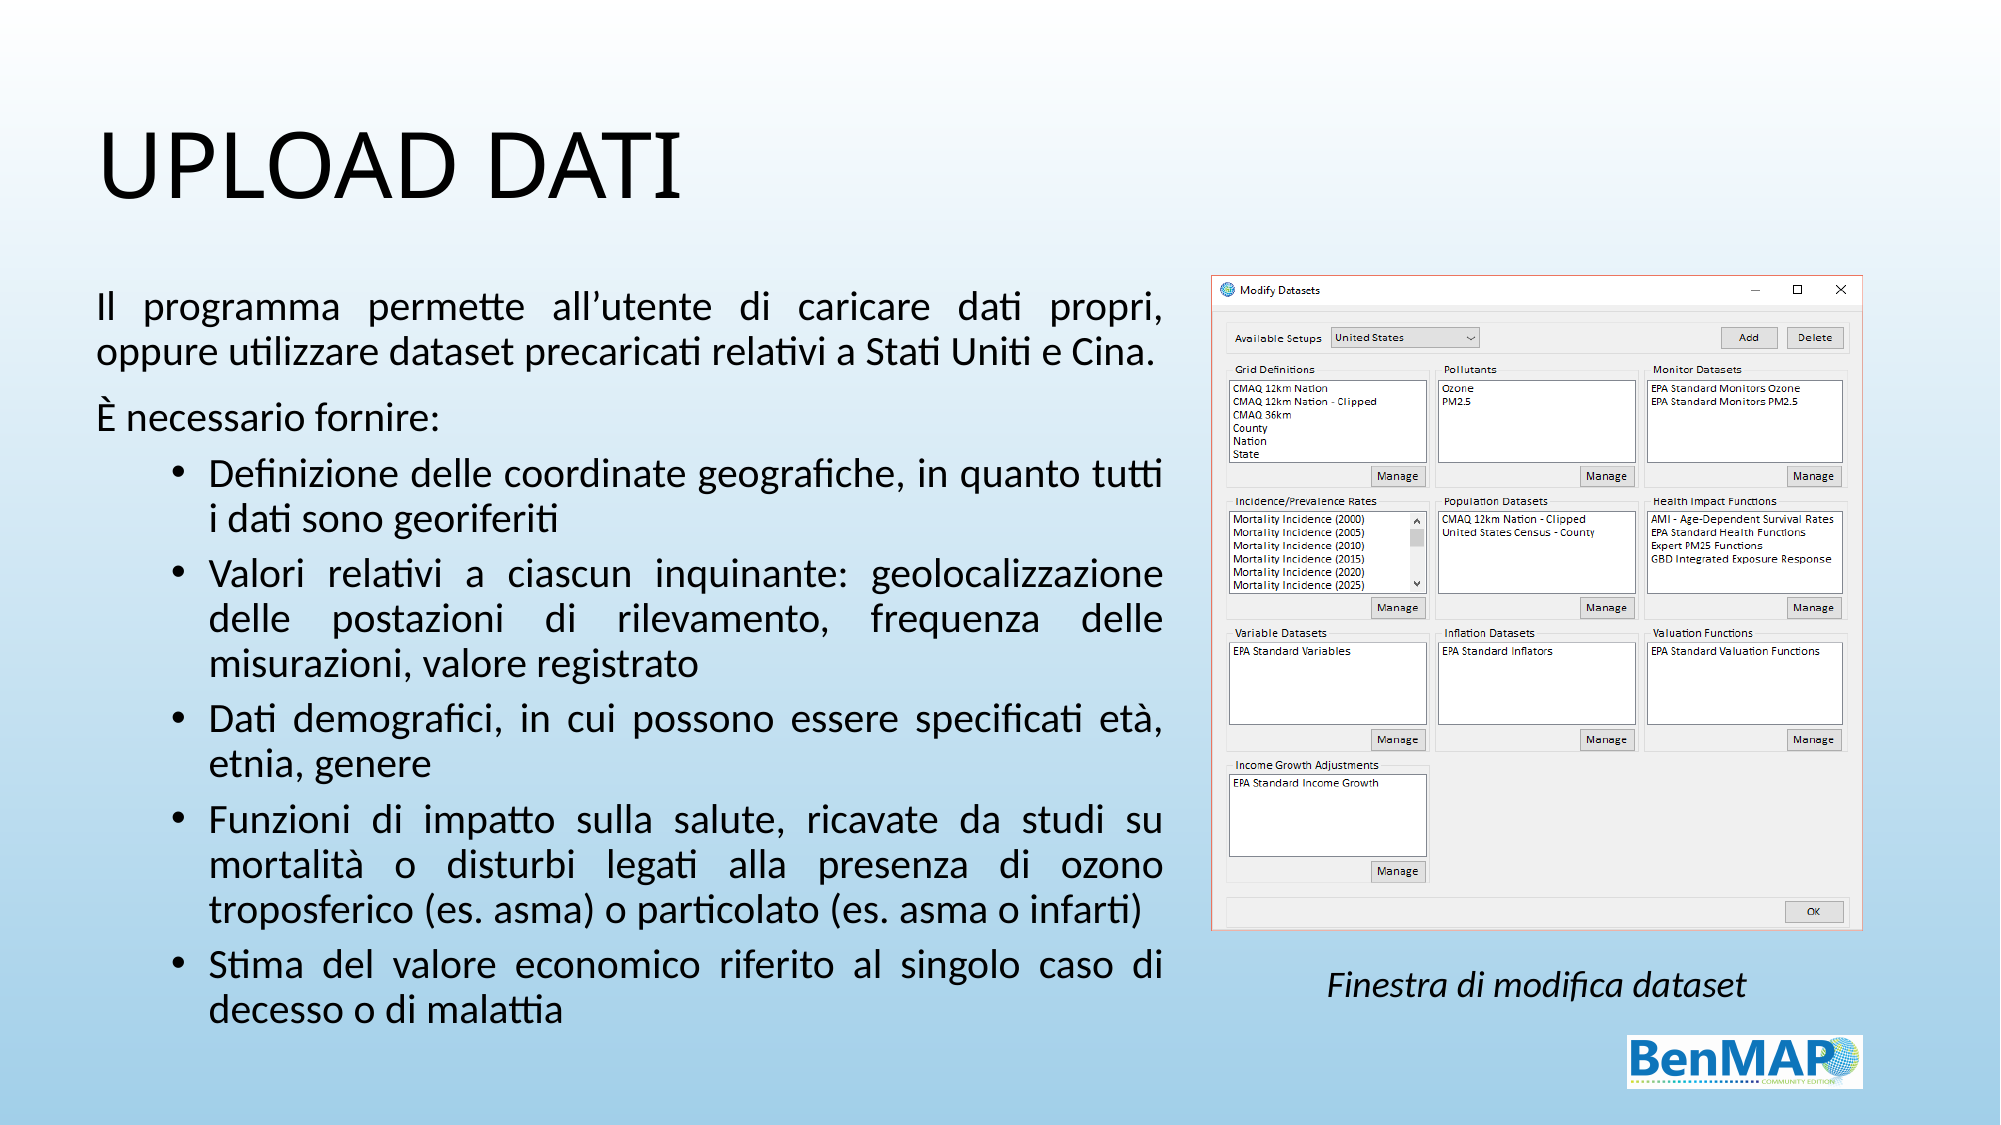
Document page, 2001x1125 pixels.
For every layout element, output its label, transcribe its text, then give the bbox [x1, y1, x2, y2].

text_box Finestra di modifica dataset [1211, 952, 1863, 1013]
list Il programma permette all’utente di caricare dati propri, oppure utilizzare dataset precaricati relativi a Stati Uniti e Cina. È necessario fornire: Definizione delle coordinate geografiche, in quanto tutti i dati sono georiferiti Valori relativi a ciascun inquinante: geolocalizzazione delle postazioni di rilevamento, frequenza delle misurazioni, valore registrato Dati demografici, in cui possono essere specificati età, etnia, genere Funzioni di impatto sulla salute, ricavate da studi su mortalità o disturbi legati alla presenza di ozono troposferico (es. asma) o particolato (es. asma o infarti) Stima del valore economico riferito al singolo caso di decesso o di malattia [80, 277, 1180, 1036]
picture [1211, 275, 1863, 931]
title UPLOAD DATI [80, 59, 1928, 278]
picture [1627, 1035, 1863, 1089]
